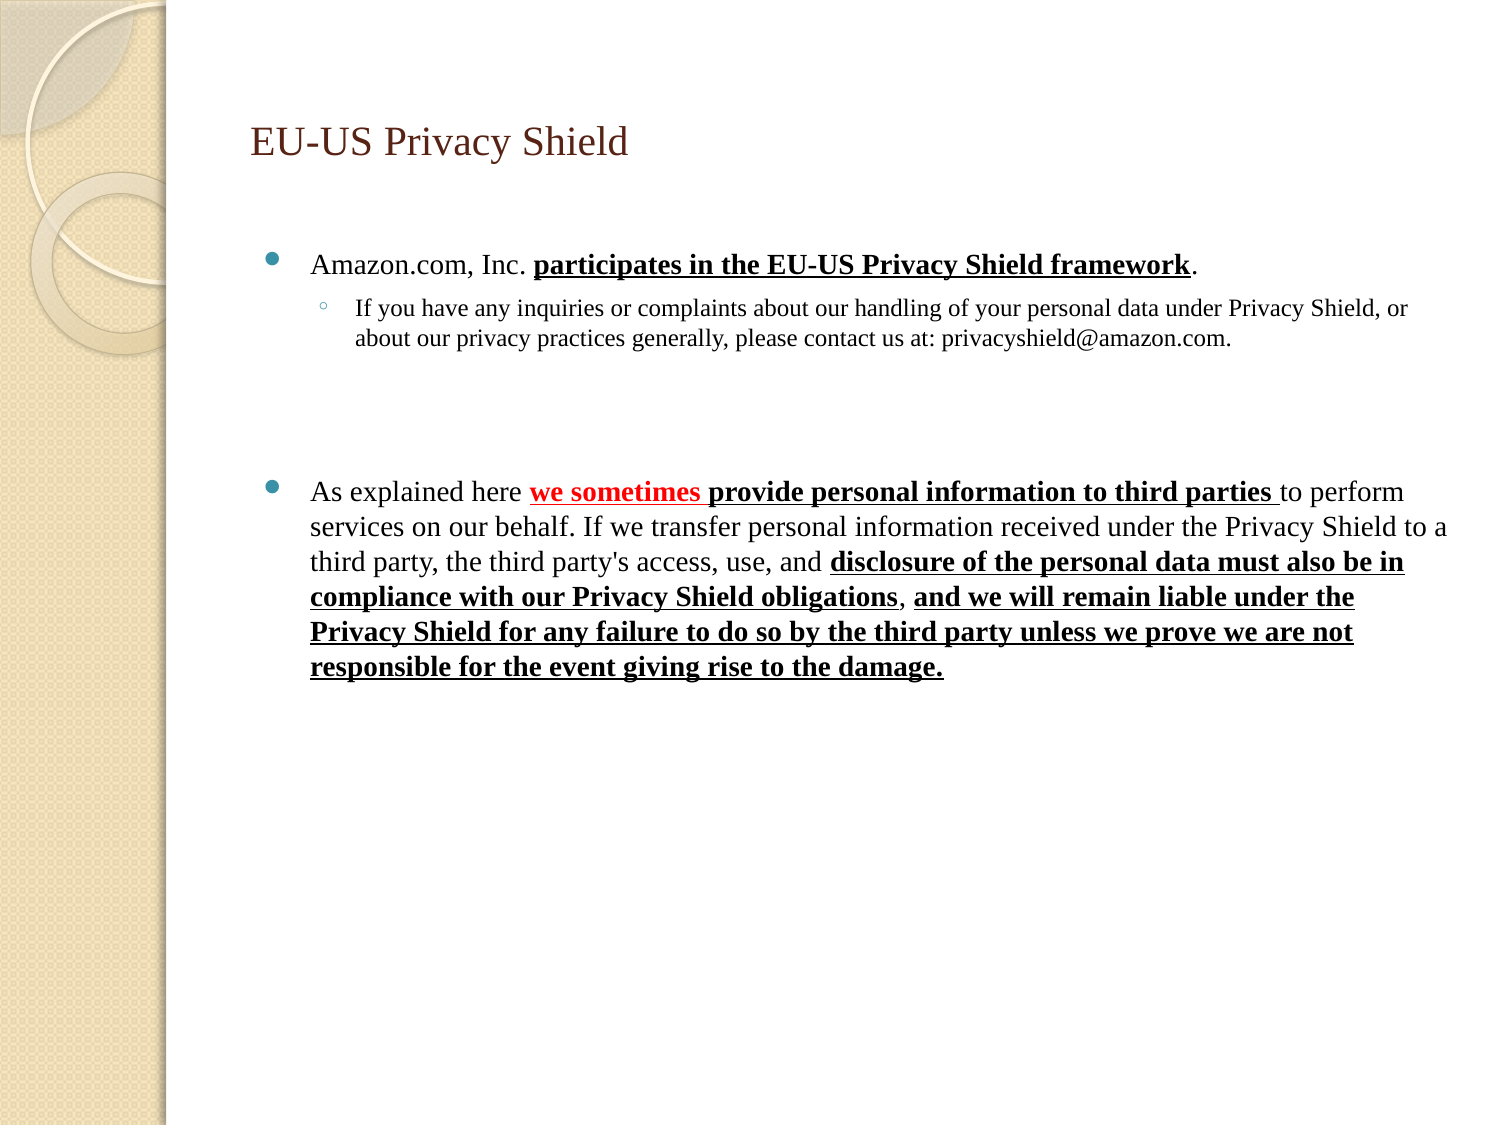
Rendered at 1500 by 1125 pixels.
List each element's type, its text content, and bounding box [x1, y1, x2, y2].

title EU-US Privacy Shield [235, 45, 1466, 233]
list Amazon.com, Inc. participates in the EU-US Privacy Shield framework. If you have any inquiries or complaints about our handling of your personal data under Privacy Shield, or about our privacy practices generally, please contact us at: privacyshield@amazon.com. As explained here we sometimes provide personal information to third parties to perform services on our behalf. If we transfer personal information received under the Privacy Shield to a third party, the third party's access, use, and disclosure of the personal data must also be in compliance with our Privacy Shield obligations, and we will remain liable under the Privacy Shield for any failure to do so by the third party unless we prove we are not responsible for the event giving rise to the damage. [235, 237, 1466, 1125]
